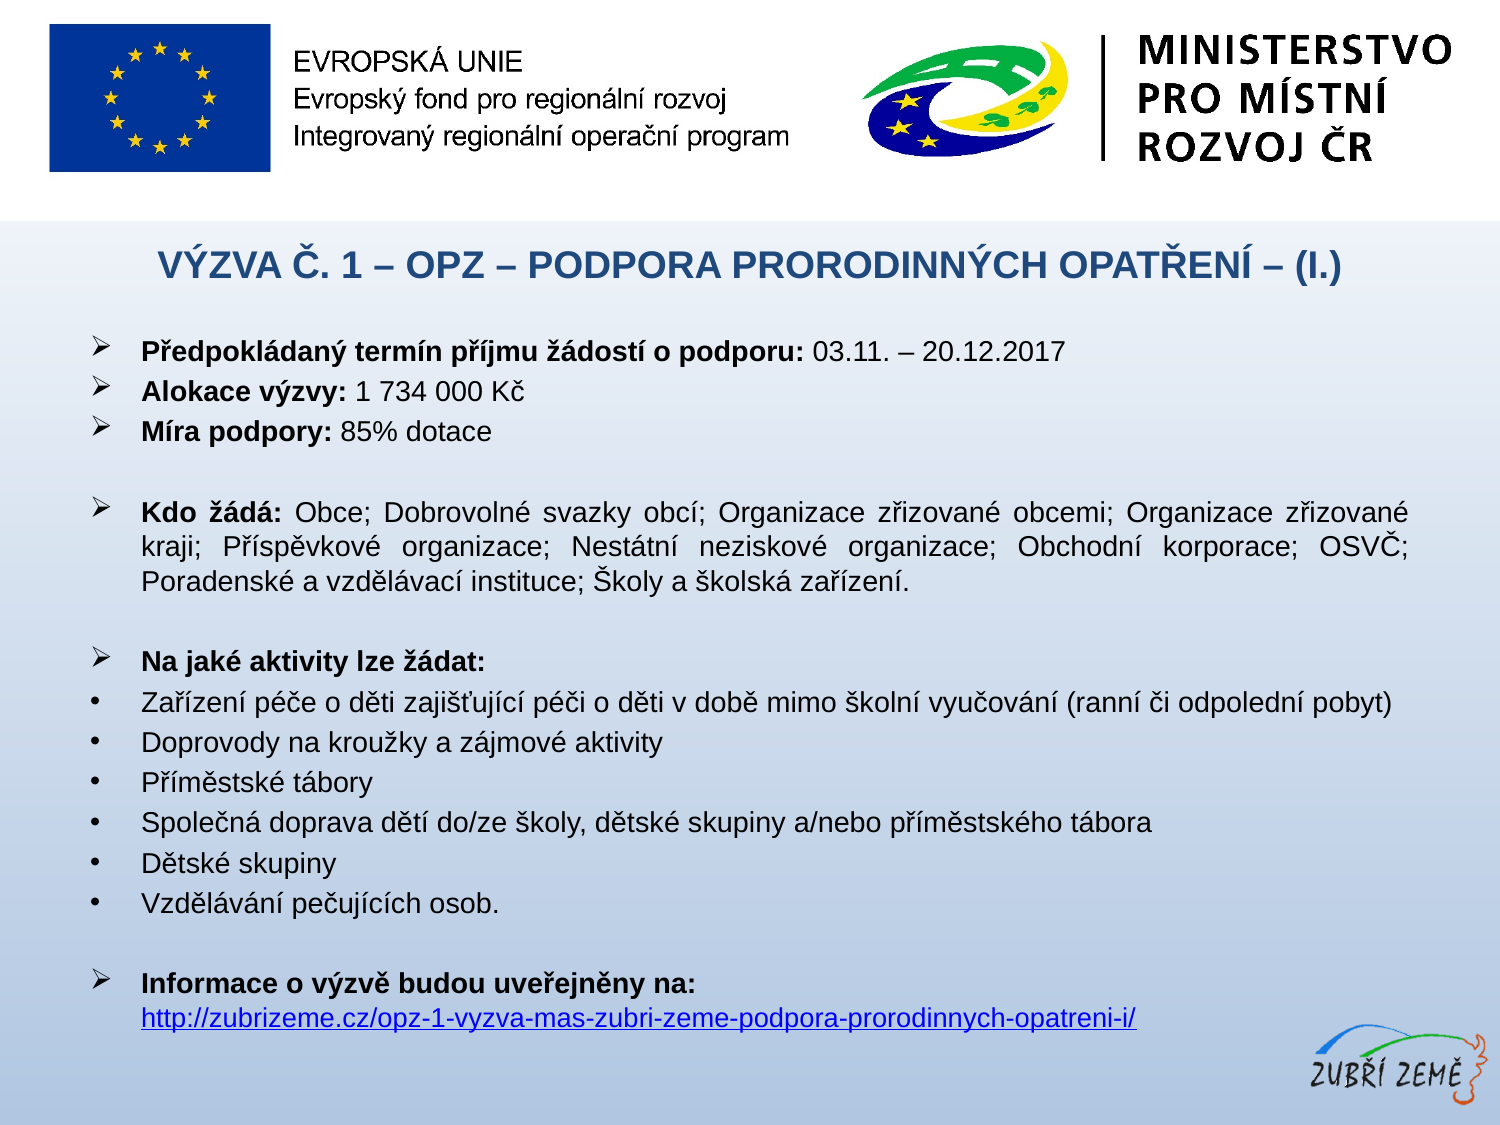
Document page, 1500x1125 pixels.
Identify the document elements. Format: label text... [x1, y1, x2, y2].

list Výzva č. 1 – OPZ – Podpora prorodinných opatření – (I.) Předpokládaný termín příjmu žádostí o podporu: 03.11. – 20.12.2017 Alokace výzvy: 1 734 000 Kč Míra podpory: 85% dotace Kdo žádá: Obce; Dobrovolné svazky obcí; Organizace zřizované obcemi; Organizace zřizované kraji; Příspěvkové organizace; Nestátní neziskové organizace; Obchodní korporace; OSVČ; Poradenské a vzdělávací instituce; Školy a školská zařízení. Na jaké aktivity lze žádat: Zařízení péče o děti zajišťující péči o děti v době mimo školní vyučování (ranní či odpolední pobyt) Doprovody na kroužky a zájmové aktivity Příměstské tábory Společná doprava dětí do/ze školy, dětské skupiny a/nebo příměstského tábora Dětské skupiny Vzdělávání pečujících osob. Informace o výzvě budou uveřejněny na: http://zubrizeme.cz/opz-1-vyzva-mas-zubri-zeme-podpora-prorodinnych-opatreni-i/ [75, 232, 1425, 1080]
picture [0, 0, 1500, 221]
picture [1303, 1022, 1493, 1109]
